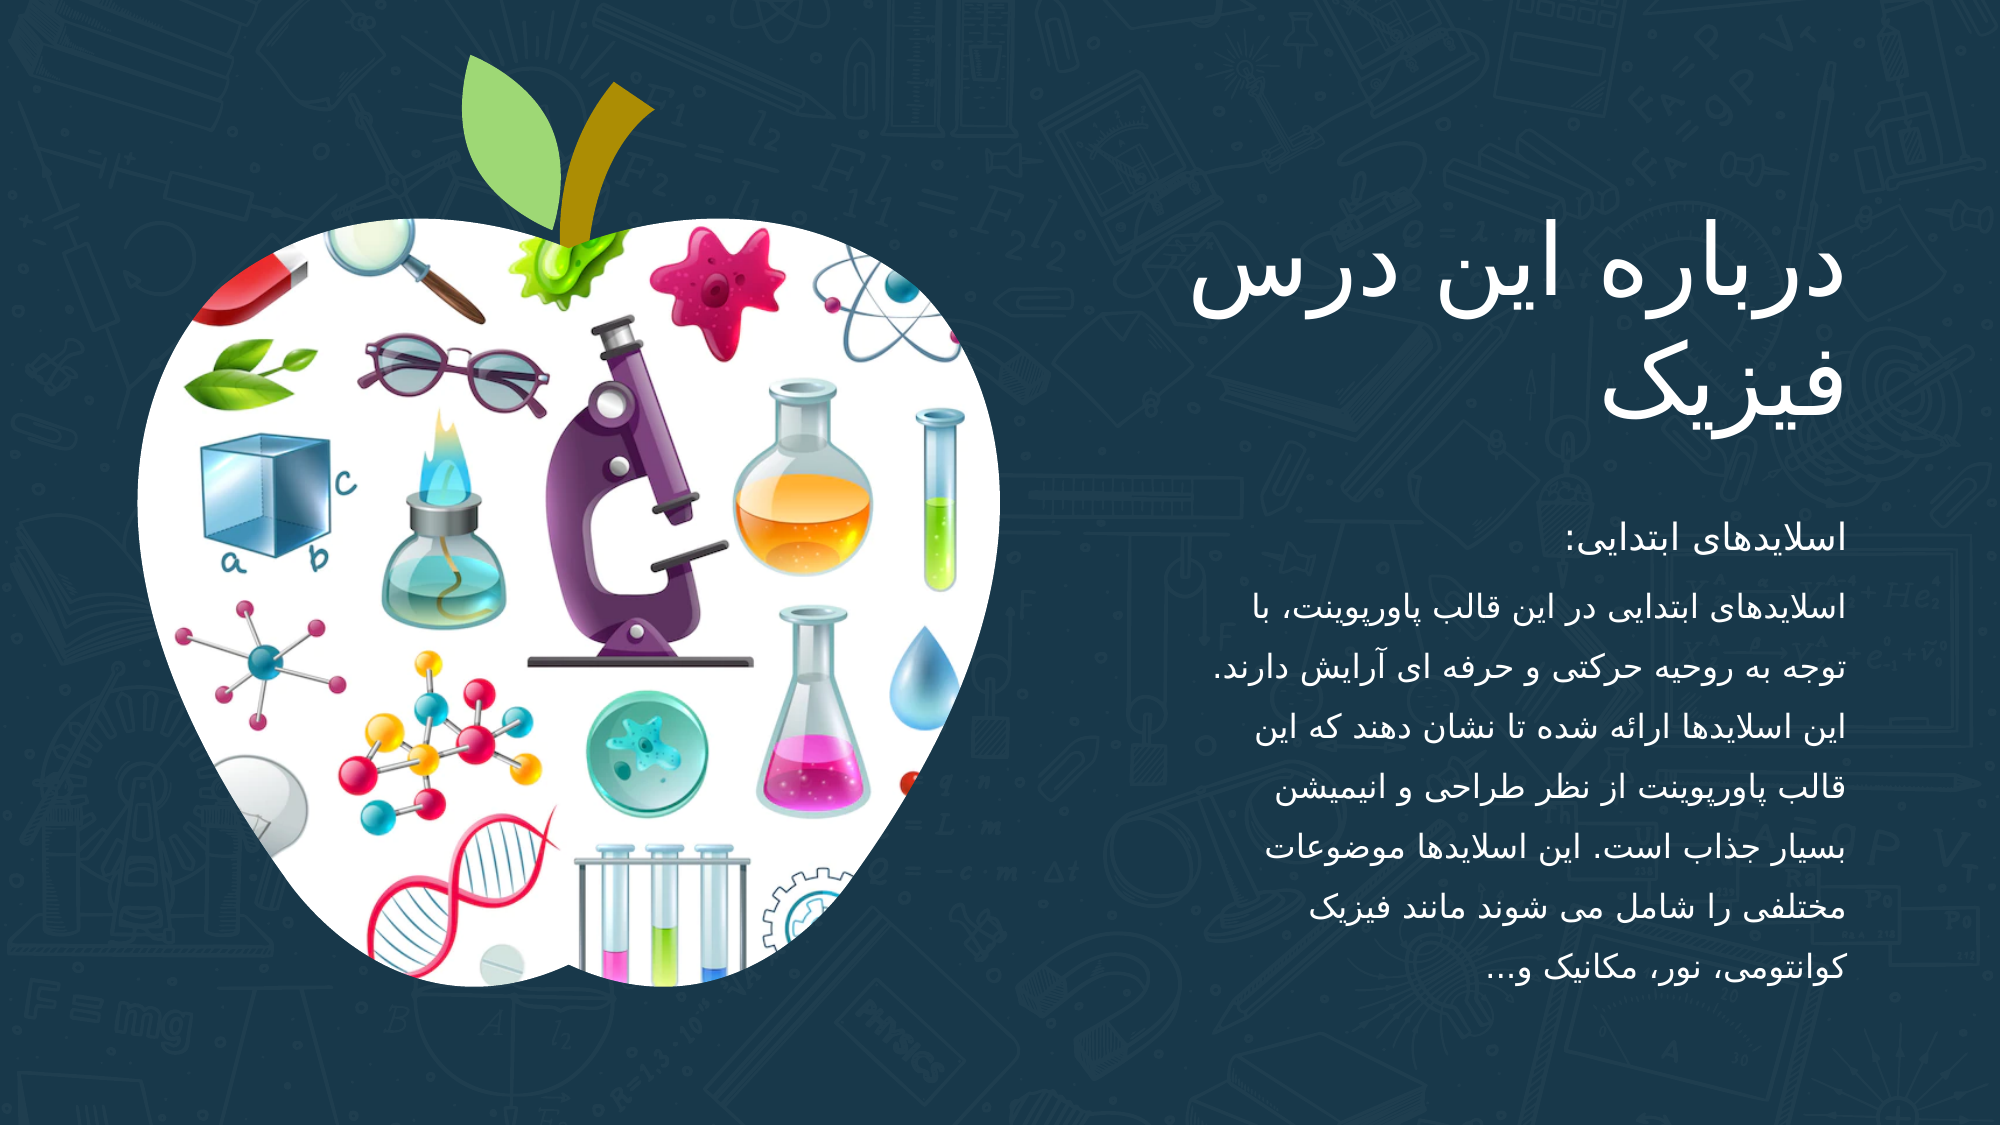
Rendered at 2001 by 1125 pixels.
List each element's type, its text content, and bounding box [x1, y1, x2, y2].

text_box درباره این درس فیزیک [1021, 187, 1865, 443]
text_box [1187, 483, 1863, 932]
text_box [449, 54, 655, 218]
picture [137, 218, 1000, 987]
